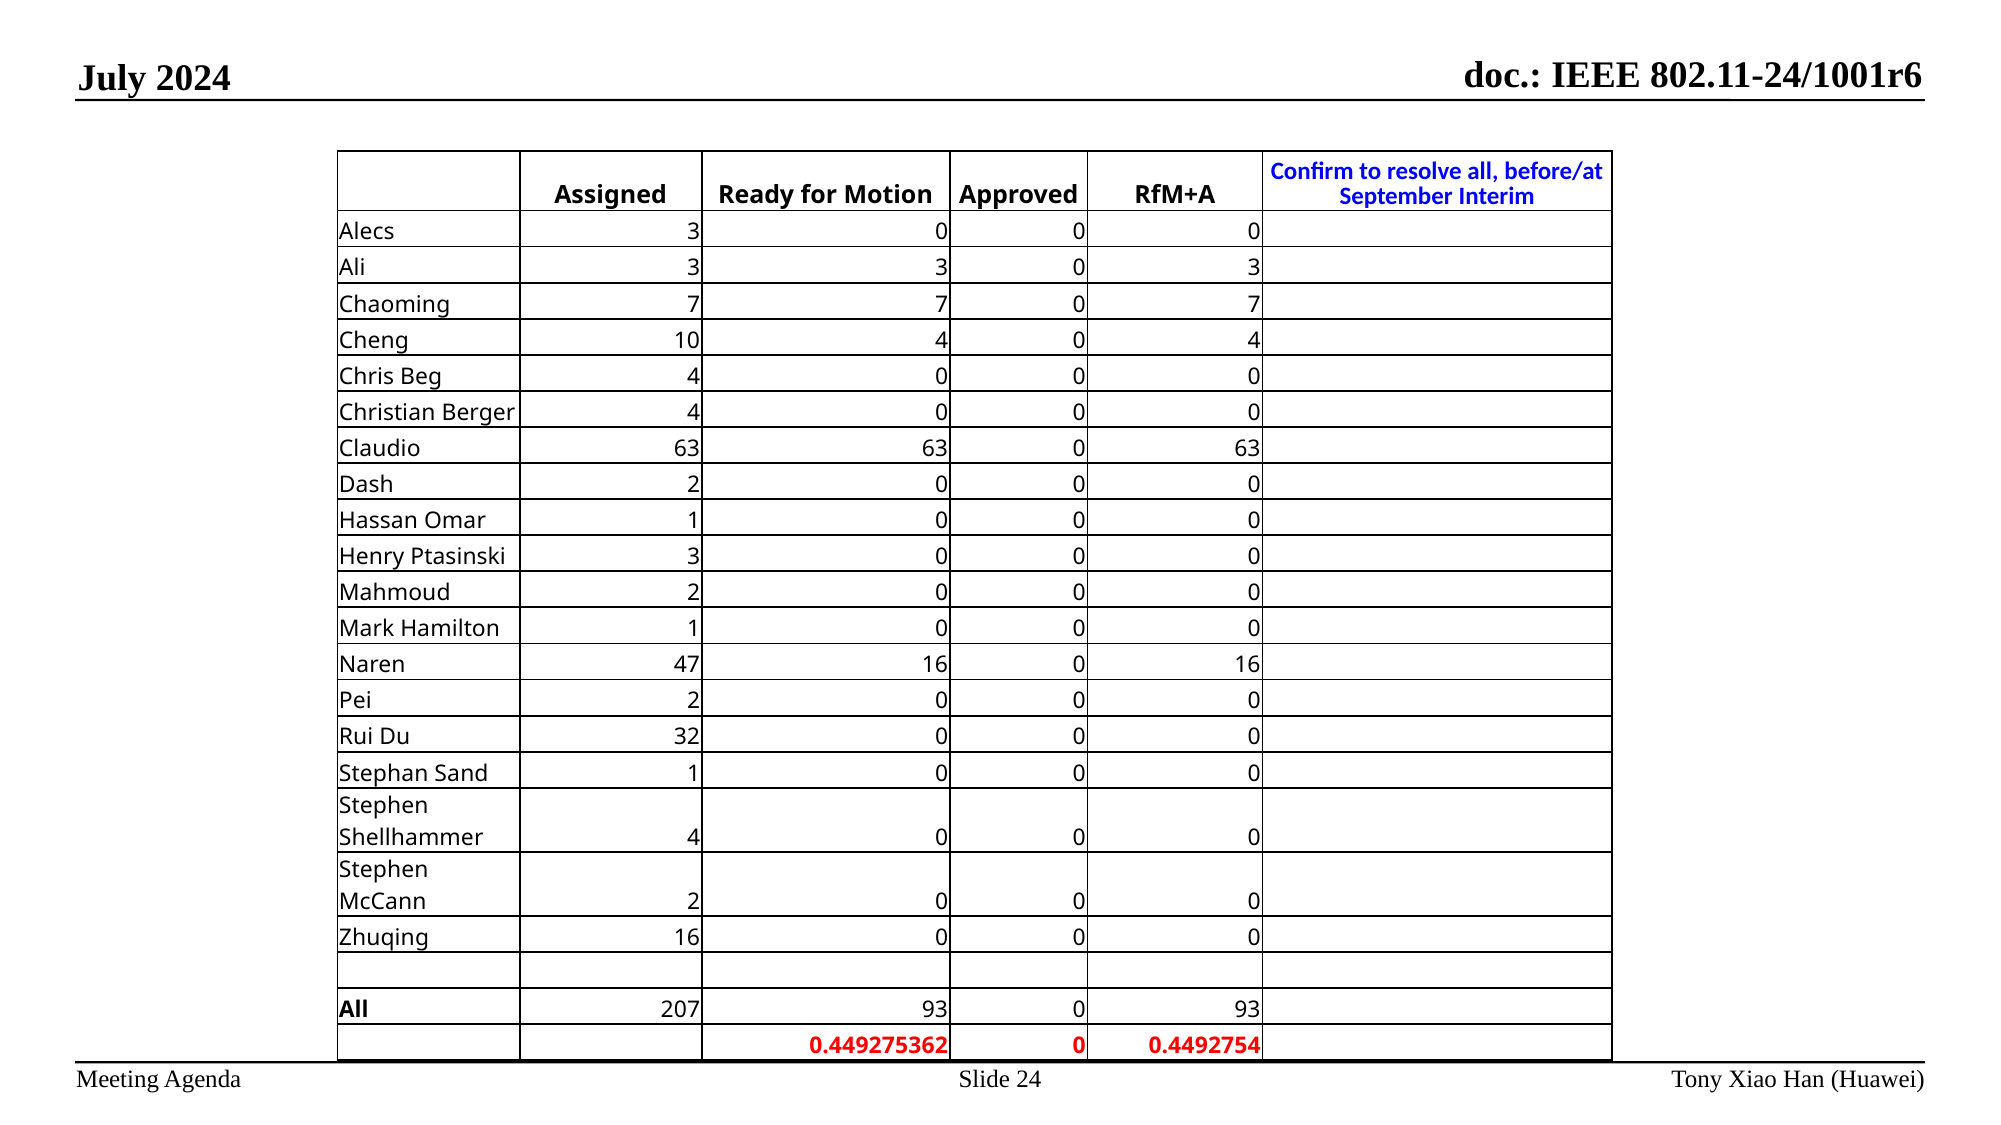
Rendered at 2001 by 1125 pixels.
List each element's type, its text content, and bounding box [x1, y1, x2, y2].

table_cell Ali [338, 247, 519, 282]
table_cell 0 [951, 428, 1087, 462]
table_header Approved [951, 152, 1087, 210]
table_cell [703, 953, 949, 987]
table_cell 4 [521, 356, 701, 390]
table_cell 63 [521, 428, 701, 462]
table_cell [1263, 572, 1611, 606]
table_cell 0 [1088, 753, 1262, 787]
table_cell Chaoming [338, 284, 519, 318]
table_cell 0 [1088, 392, 1262, 426]
table_header Confirm to resolve all, before/at September Interim [1263, 152, 1611, 210]
table_cell 0 [951, 789, 1087, 851]
table_cell 0 [703, 464, 949, 498]
table_cell [1263, 917, 1611, 951]
table_cell 2 [521, 464, 701, 498]
table_cell 7 [521, 284, 701, 318]
table_cell [1263, 428, 1611, 462]
table_cell 0 [951, 608, 1087, 643]
table_cell 93 [703, 989, 949, 1023]
table_cell 7 [1088, 284, 1262, 318]
table_cell [1263, 211, 1611, 246]
table_cell 0 [703, 500, 949, 534]
table_cell 207 [521, 989, 701, 1023]
table_cell 0 [1088, 608, 1262, 643]
table_cell 0 [951, 247, 1087, 282]
table_cell Mark Hamilton [338, 608, 519, 643]
table_cell 0.4492754 [1088, 1025, 1262, 1059]
table_cell 0 [951, 1025, 1087, 1059]
table_cell 4 [703, 320, 949, 354]
table_cell 0 [703, 356, 949, 390]
table_cell 0 [1088, 717, 1262, 751]
table_cell Rui Du [338, 717, 519, 751]
table_cell 0 [1088, 536, 1262, 570]
table_cell 0 [703, 608, 949, 643]
table_cell 0 [703, 917, 949, 951]
table_cell 3 [1088, 247, 1262, 282]
table_cell [1088, 953, 1262, 987]
table_cell 0 [1088, 356, 1262, 390]
table_cell 16 [1088, 644, 1262, 679]
table_cell [1263, 789, 1611, 851]
table_cell 0 [951, 392, 1087, 426]
table_cell Alecs [338, 211, 519, 246]
table_cell 4 [521, 392, 701, 426]
table_cell [1263, 853, 1611, 915]
table_cell Chris Beg [338, 356, 519, 390]
table_cell 0 [703, 392, 949, 426]
table_cell [338, 953, 519, 987]
table_cell [951, 953, 1087, 987]
table_cell 1 [521, 500, 701, 534]
table_cell 0 [1088, 500, 1262, 534]
table_cell 0 [703, 680, 949, 715]
table_cell Pei [338, 680, 519, 715]
table_cell 0 [1088, 680, 1262, 715]
table_cell [1263, 500, 1611, 534]
table_cell Stephen McCann [338, 853, 519, 915]
table_cell 0 [951, 284, 1087, 318]
table_cell 7 [703, 284, 949, 318]
table_cell 1 [521, 608, 701, 643]
table_cell 1 [521, 753, 701, 787]
table_cell Cheng [338, 320, 519, 354]
table_cell 47 [521, 644, 701, 679]
table_cell [1263, 320, 1611, 354]
table_cell 0 [1088, 789, 1262, 851]
table_cell 0 [951, 320, 1087, 354]
table_cell [1263, 989, 1611, 1023]
table_cell 0 [951, 753, 1087, 787]
table_cell 0 [951, 917, 1087, 951]
table_cell [1263, 753, 1611, 787]
table_cell 2 [521, 680, 701, 715]
table_cell [1263, 536, 1611, 570]
table_cell 0 [951, 356, 1087, 390]
table_cell [1263, 953, 1611, 987]
table_cell [1263, 717, 1611, 751]
table_cell 0 [703, 853, 949, 915]
table_cell [1263, 284, 1611, 318]
table_cell 10 [521, 320, 701, 354]
table_cell 0 [703, 211, 949, 246]
table_header [338, 152, 519, 210]
table_cell 0 [703, 536, 949, 570]
table_cell 0 [951, 536, 1087, 570]
table_cell 3 [521, 211, 701, 246]
table_cell Henry Ptasinski [338, 536, 519, 570]
table_cell 2 [521, 572, 701, 606]
table_cell 3 [521, 247, 701, 282]
table_cell 0 [1088, 917, 1262, 951]
table_cell 0 [1088, 211, 1262, 246]
table_cell 0 [951, 680, 1087, 715]
table_cell 0 [703, 753, 949, 787]
table_cell 0 [951, 989, 1087, 1023]
table_cell 16 [703, 644, 949, 679]
table_cell Christian Berger [338, 392, 519, 426]
table_cell 2 [521, 853, 701, 915]
table_cell Mahmoud [338, 572, 519, 606]
table_cell 0 [951, 500, 1087, 534]
table_cell Naren [338, 644, 519, 679]
table_header Ready for Motion [703, 152, 949, 210]
table_cell [1263, 644, 1611, 679]
table_cell 4 [1088, 320, 1262, 354]
table_cell 93 [1088, 989, 1262, 1023]
table_cell 0.449275362 [703, 1025, 949, 1059]
table_cell 3 [521, 536, 701, 570]
table_cell 3 [703, 247, 949, 282]
table_cell 0 [1088, 572, 1262, 606]
table_cell [1263, 392, 1611, 426]
table_cell [1263, 608, 1611, 643]
table_cell 0 [951, 853, 1087, 915]
table_cell Claudio [338, 428, 519, 462]
table_cell Zhuqing [338, 917, 519, 951]
table_cell Stephen Shellhammer [338, 789, 519, 851]
table_cell 0 [1088, 464, 1262, 498]
table_cell [1263, 247, 1611, 282]
table_cell Dash [338, 464, 519, 498]
table_cell 16 [521, 917, 701, 951]
table_cell 0 [951, 211, 1087, 246]
table_cell Hassan Omar [338, 500, 519, 534]
table_cell 0 [703, 572, 949, 606]
table_cell 63 [1088, 428, 1262, 462]
table_cell 4 [521, 789, 701, 851]
table_cell [1263, 356, 1611, 390]
table_header Assigned [521, 152, 701, 210]
table_cell [1263, 1025, 1611, 1059]
table_cell 0 [703, 717, 949, 751]
table_cell [338, 1025, 519, 1059]
table_cell [521, 1025, 701, 1059]
table_cell [1263, 464, 1611, 498]
table_cell 0 [703, 789, 949, 851]
table_cell Stephan Sand [338, 753, 519, 787]
table_cell 0 [951, 717, 1087, 751]
table_cell 0 [1088, 853, 1262, 915]
table_cell 0 [951, 644, 1087, 679]
table_cell [1263, 680, 1611, 715]
table_header RfM+A [1088, 152, 1262, 210]
table_cell All [338, 989, 519, 1023]
table_cell 63 [703, 428, 949, 462]
table_cell 0 [951, 464, 1087, 498]
table_cell [521, 953, 701, 987]
table_cell 32 [521, 717, 701, 751]
table_cell 0 [951, 572, 1087, 606]
